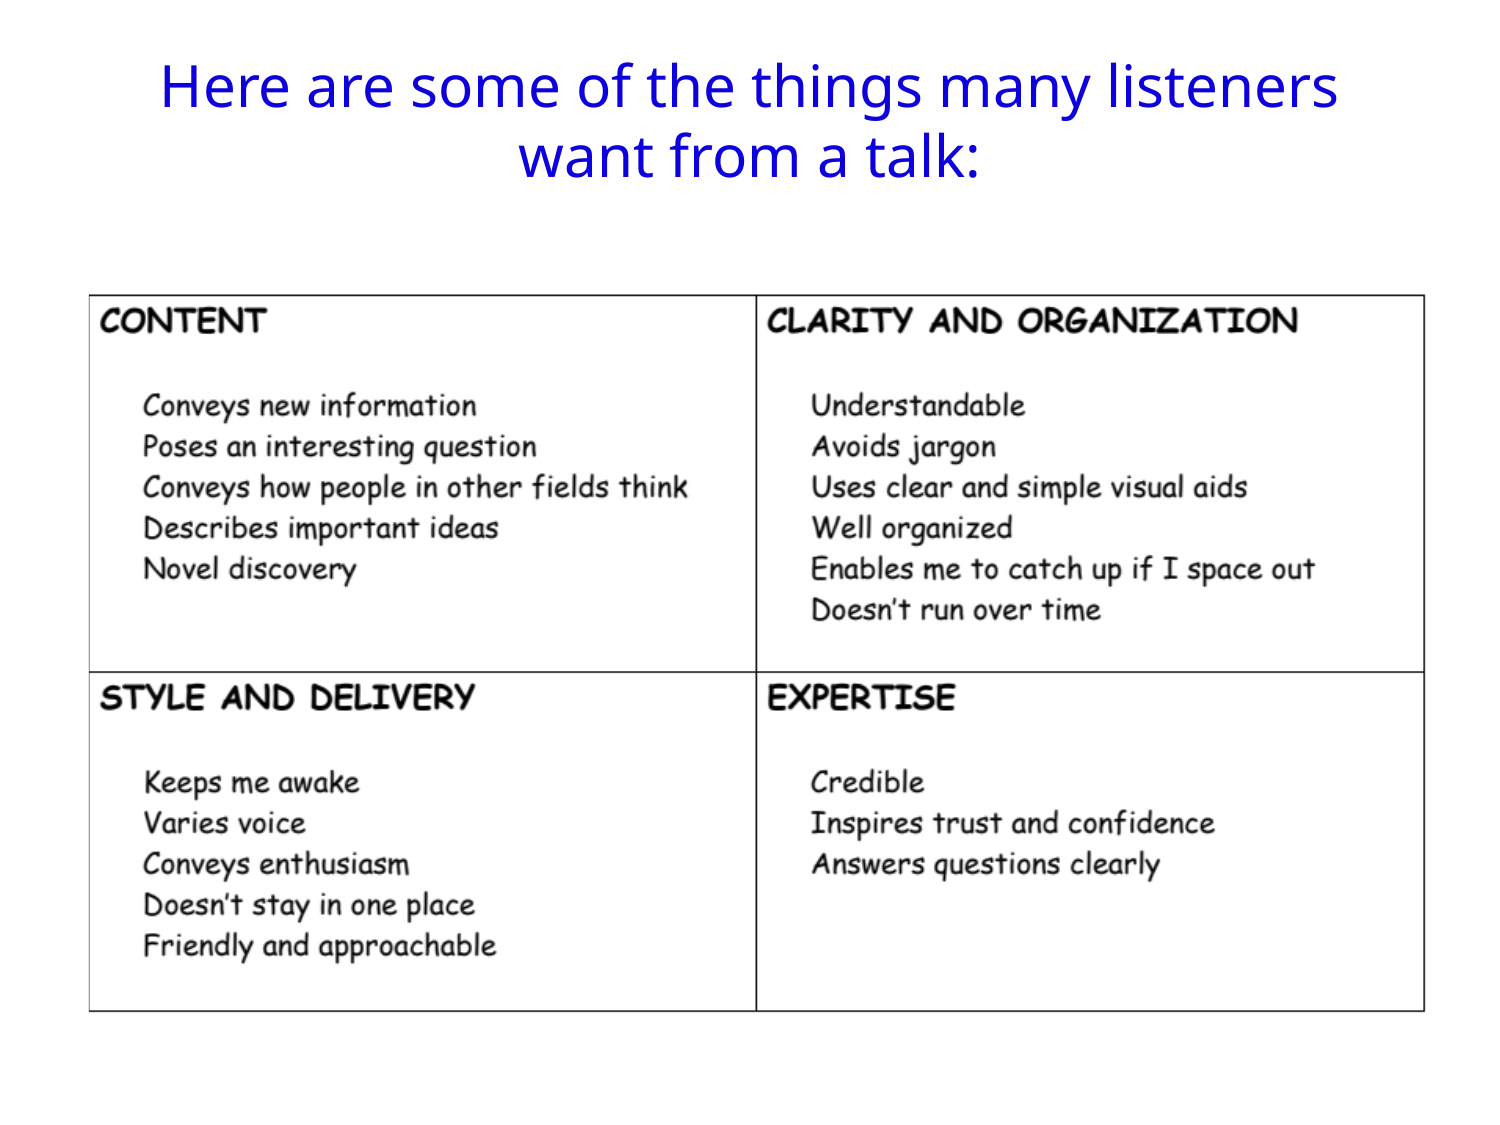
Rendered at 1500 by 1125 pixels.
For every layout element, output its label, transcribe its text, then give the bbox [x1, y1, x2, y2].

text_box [88, 254, 1463, 1051]
title Here are some of the things many listeners want from a talk: [112, 24, 1388, 213]
